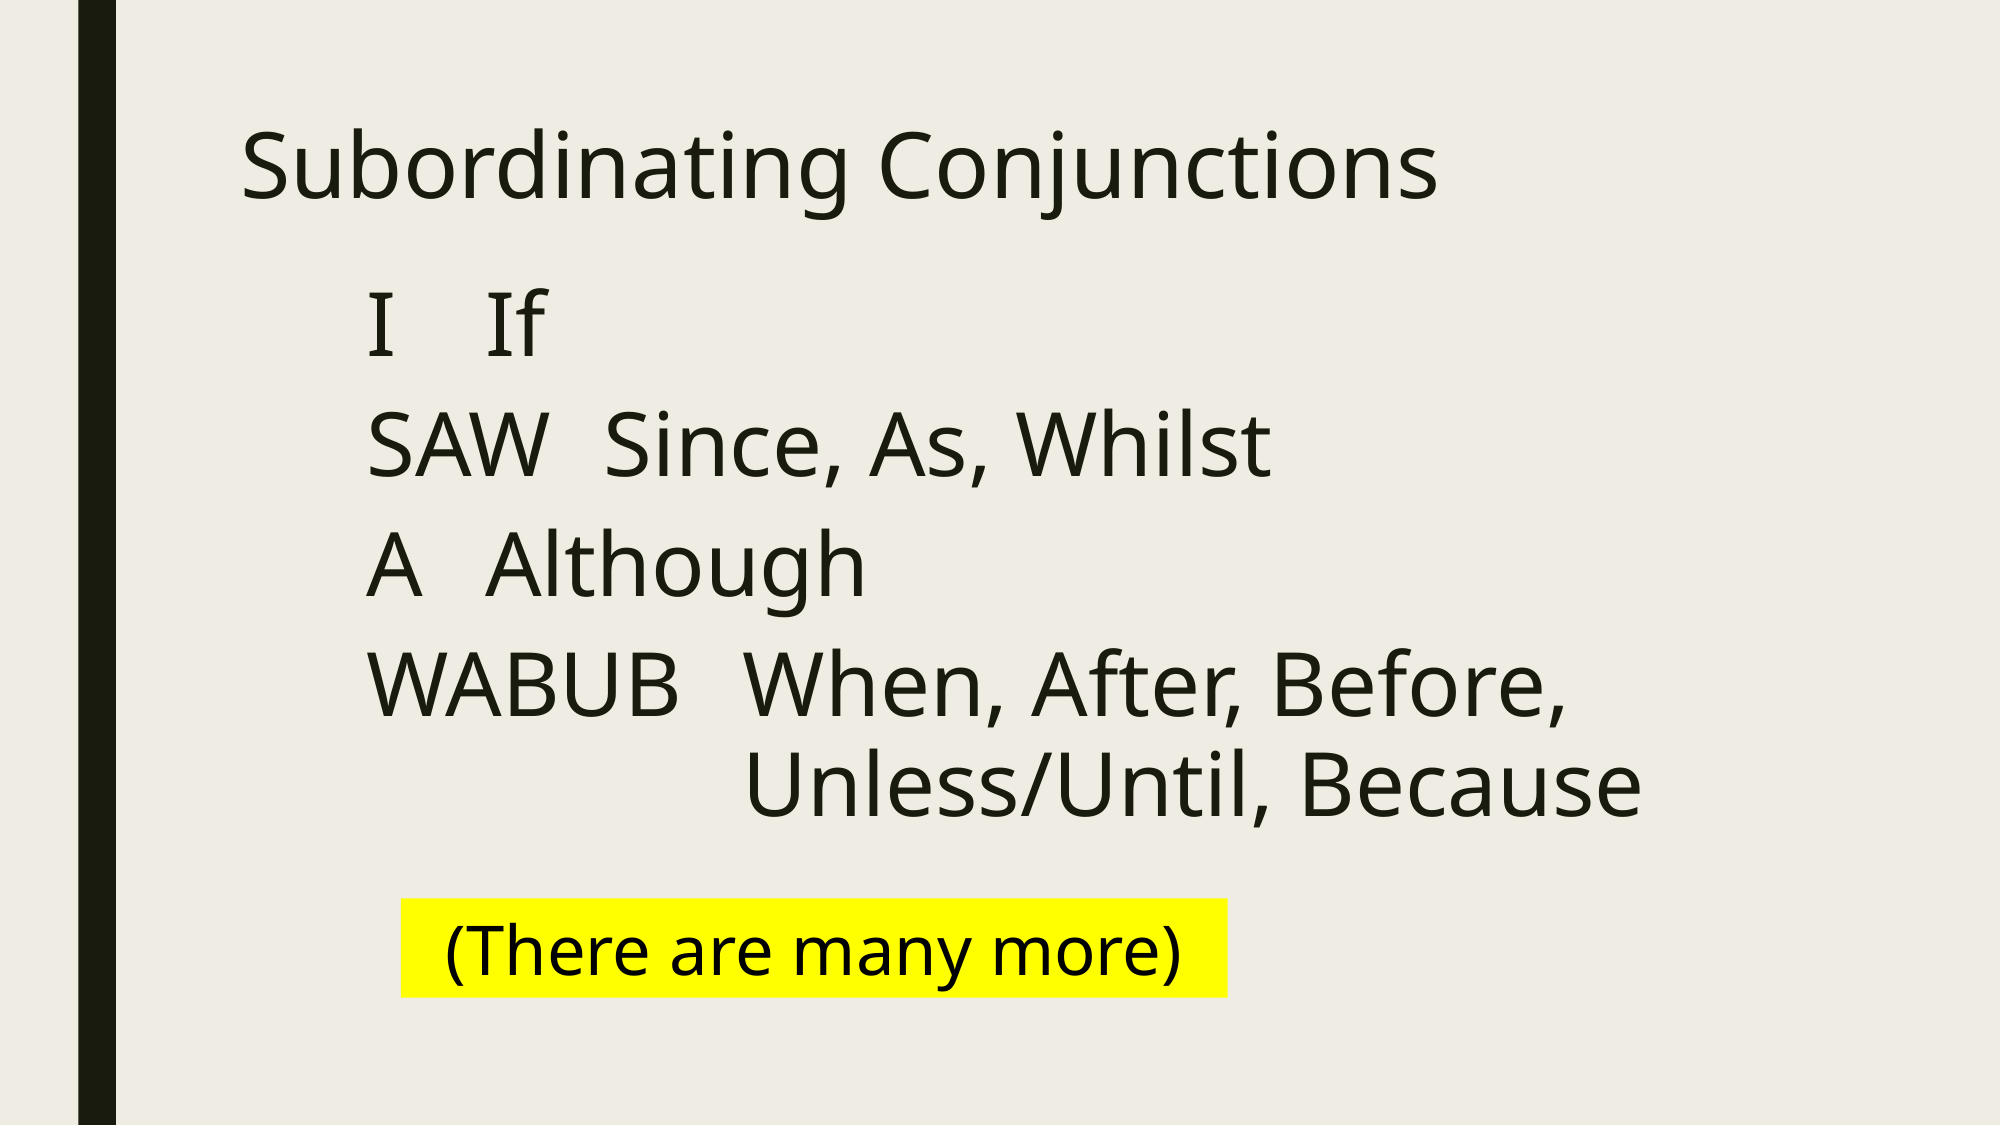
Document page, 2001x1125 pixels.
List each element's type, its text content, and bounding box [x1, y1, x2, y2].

title Subordinating Conjunctions [225, 112, 1800, 357]
text_box (There are many more) [400, 898, 1228, 998]
list I If SAW Since, As, Whilst A Although WABUB When, After, Before, Unless/Until, Because [351, 269, 1753, 857]
